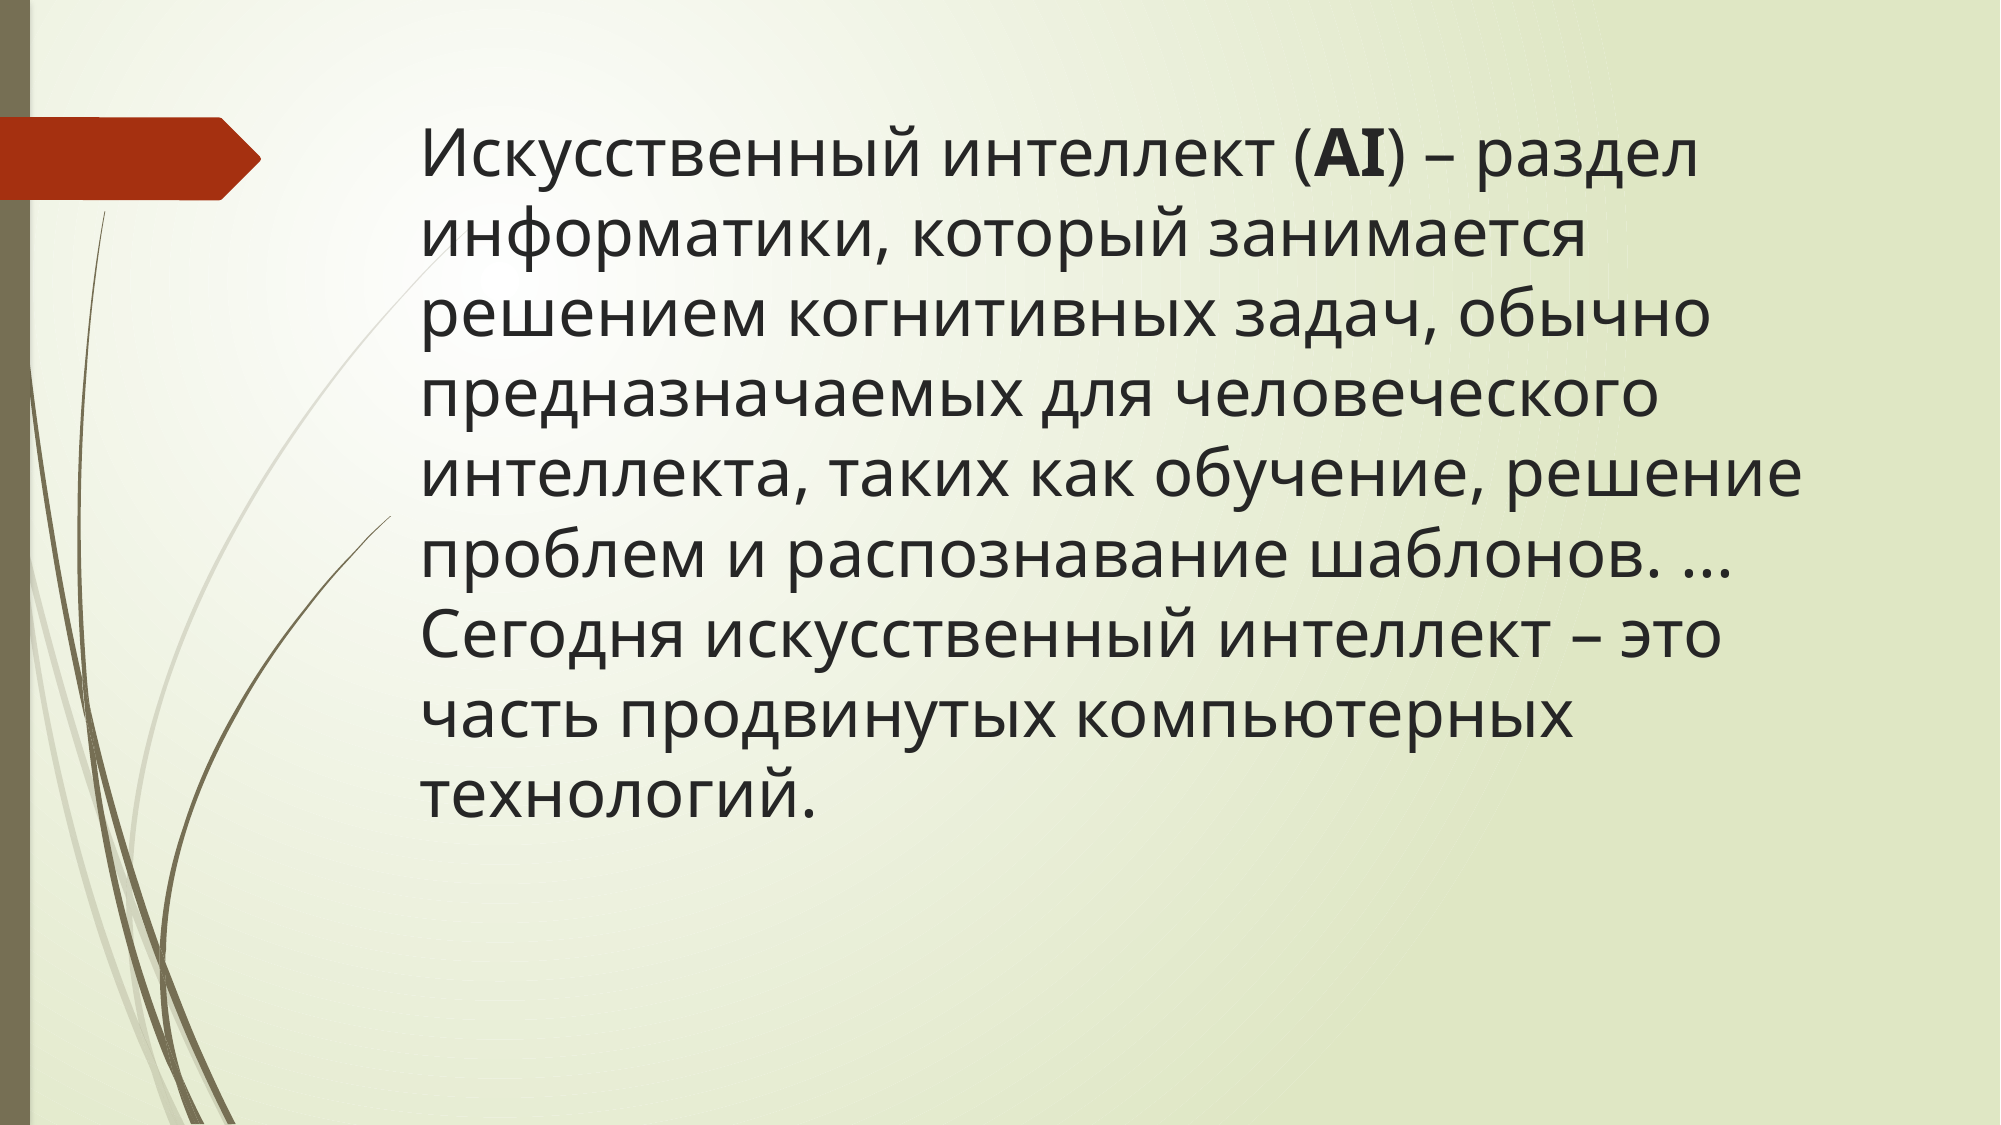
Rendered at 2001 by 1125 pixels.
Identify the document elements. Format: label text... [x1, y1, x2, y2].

title Искусственный интеллект (AI) – раздел информатики, который занимается решением когнитивных задач, обычно предназначаемых для человеческого интеллекта, таких как обучение, решение проблем и распознавание шаблонов. ... Сегодня искусственный интеллект – это часть продвинутых компьютерных технологий. [404, 102, 1888, 841]
